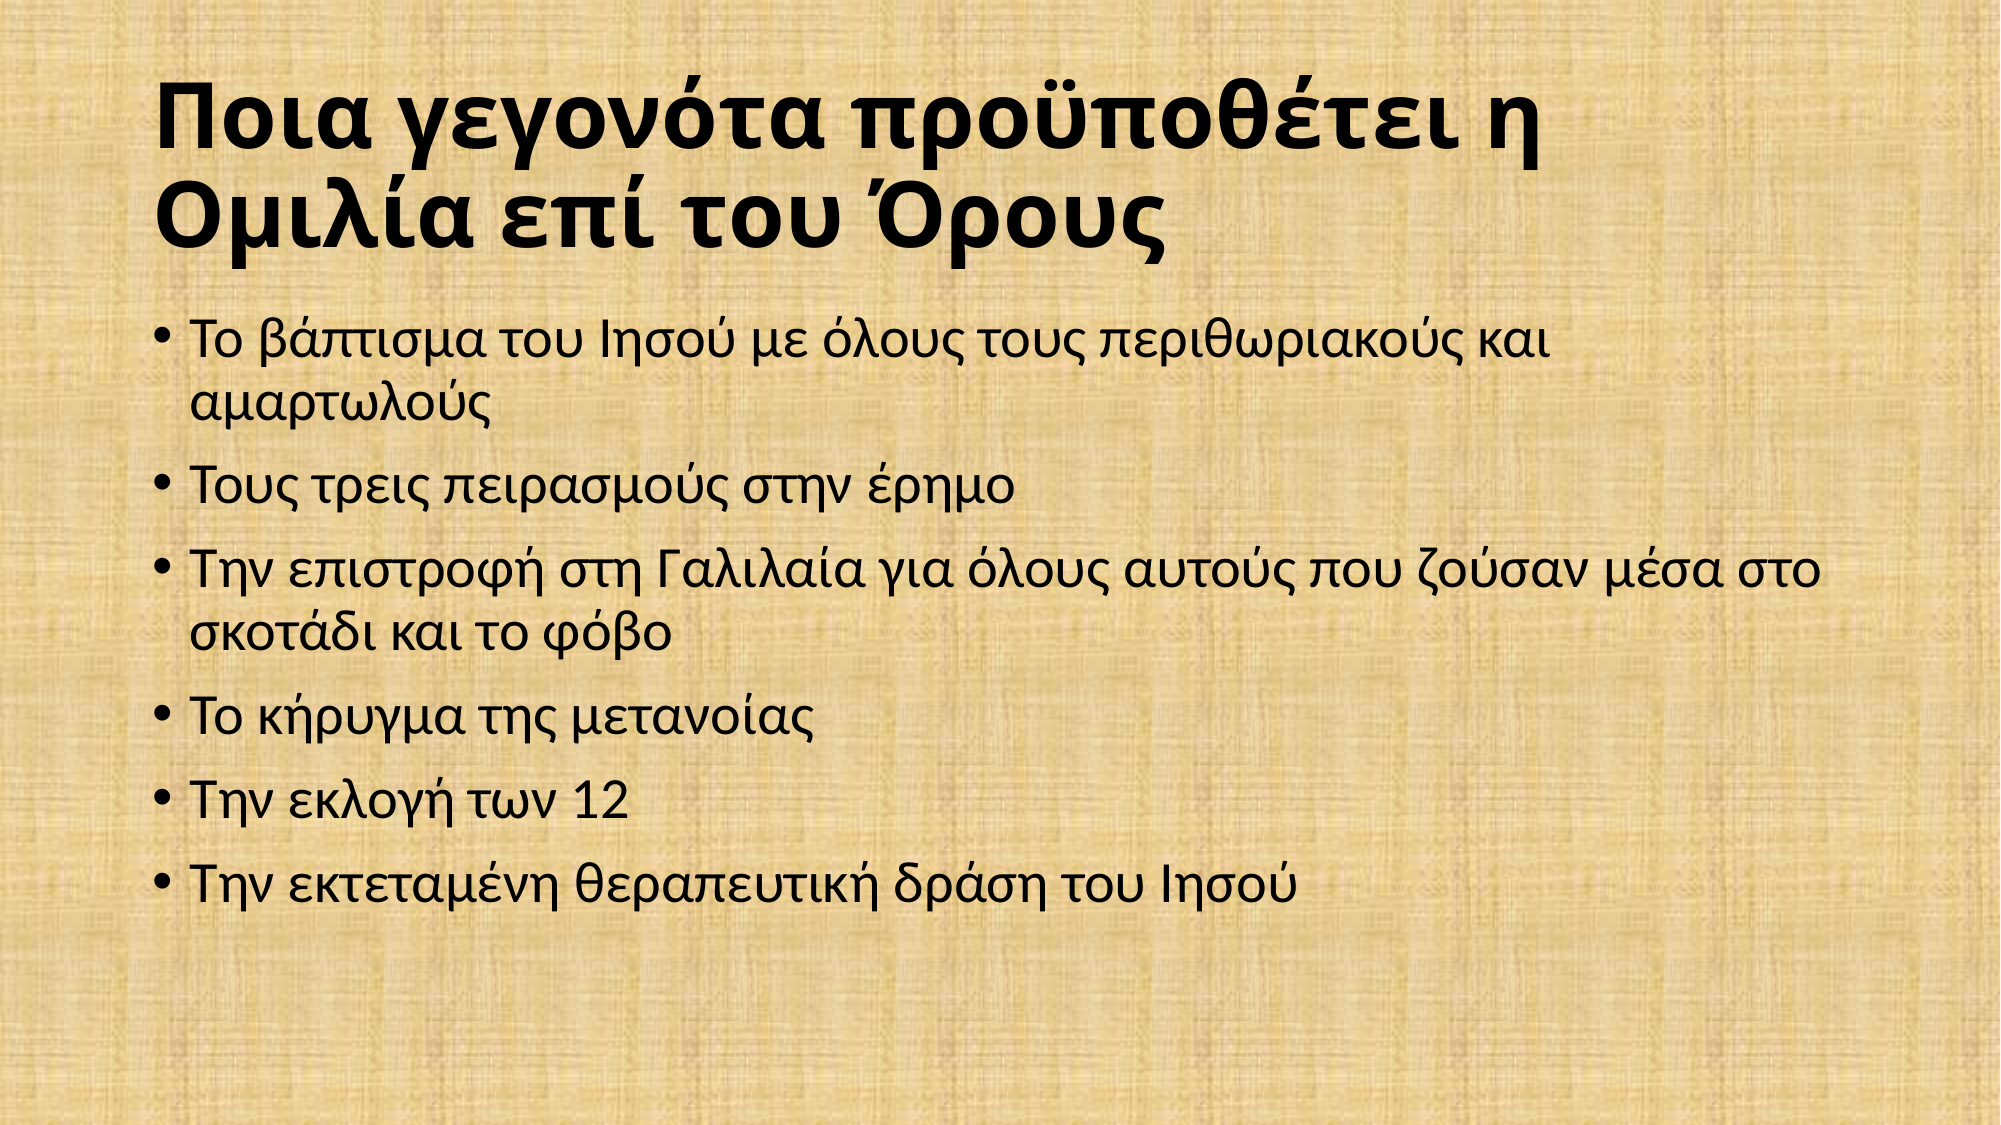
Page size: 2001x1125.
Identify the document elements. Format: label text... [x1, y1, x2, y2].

title Ποια γεγονότα προϋποθέτει η Ομιλία επί του Όρους [137, 59, 1863, 278]
picture [0, 0, 2001, 1125]
list Το βάπτισμα του Ιησού με όλους τους περιθωριακούς και αμαρτωλούς Τους τρεις πειρασμούς στην έρημο Την επιστροφή στη Γαλιλαία για όλους αυτούς που ζούσαν μέσα στο σκοτάδι και το φόβο Το κήρυγμα της μετανοίας Την εκλογή των 12 Την εκτεταμένη θεραπευτική δράση του Ιησού [137, 299, 1863, 1014]
